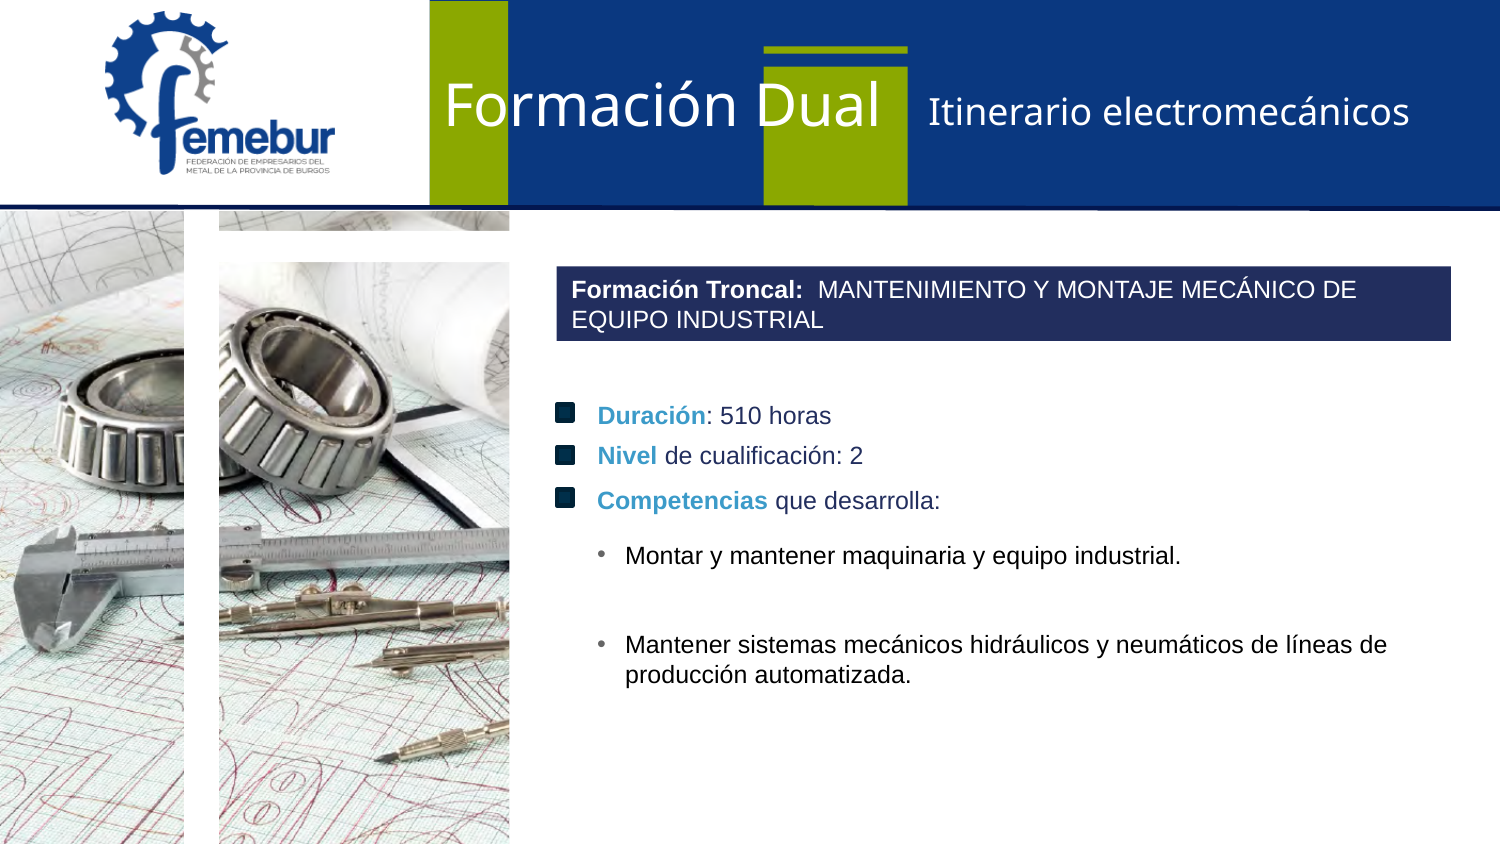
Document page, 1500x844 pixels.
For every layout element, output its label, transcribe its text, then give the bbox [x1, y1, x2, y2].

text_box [183, 217, 512, 844]
text_box Nivel de cualificación: 2 [582, 431, 880, 476]
picture [89, 9, 351, 176]
text_box Duración: 510 horas [582, 392, 1043, 467]
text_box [557, 446, 574, 464]
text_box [556, 489, 573, 506]
text_box Competencias que desarrolla: Montar y mantener maquinaria y equipo industrial. Mantener sistemas mecánicos hidráulicos y neumáticos de líneas de producción automatizada. [582, 476, 1451, 697]
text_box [556, 404, 573, 421]
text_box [0, 0, 1500, 209]
text_box Formación Troncal: MANTENIMIENTO Y MONTAJE MECÁNICO DE EQUIPO INDUSTRIAL [556, 266, 1451, 341]
picture [0, 210, 183, 844]
